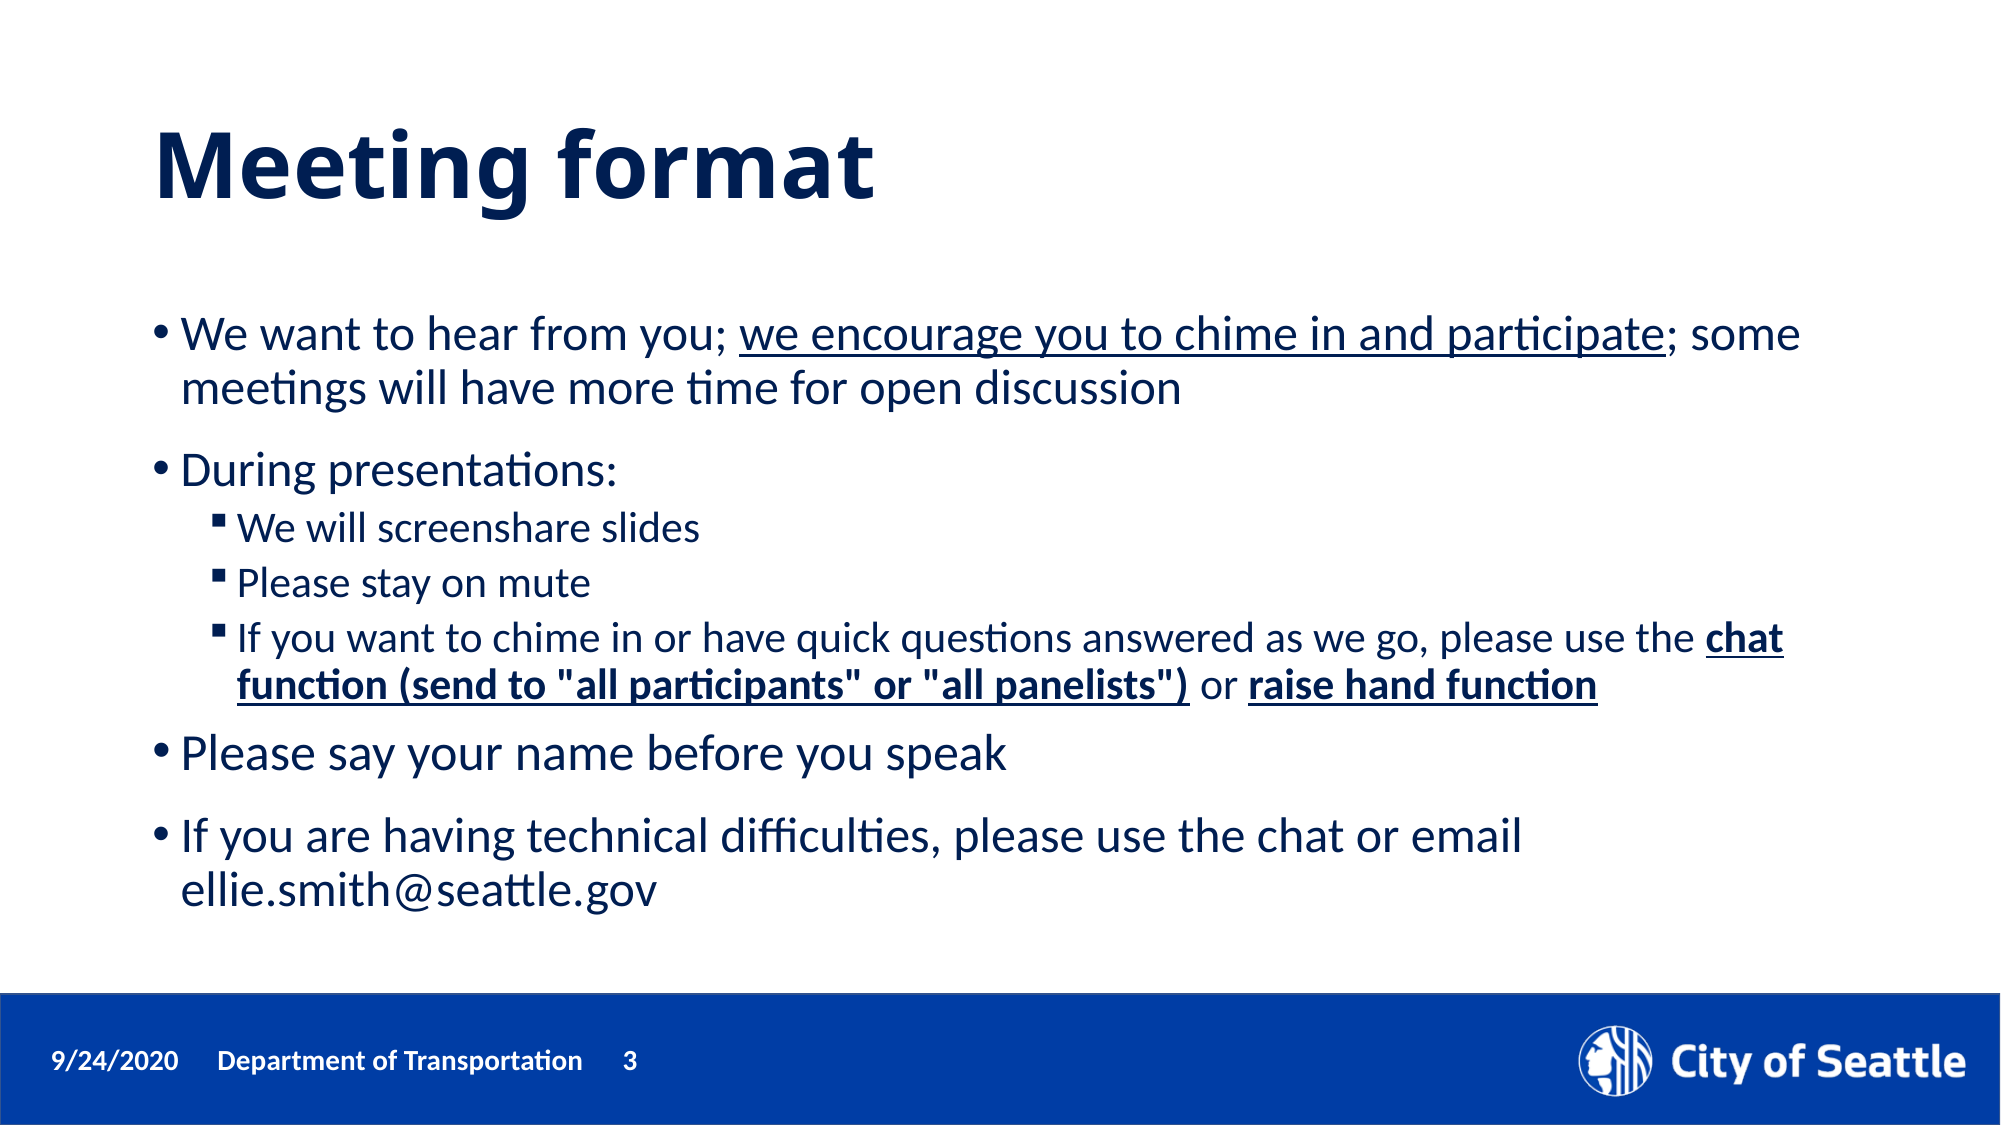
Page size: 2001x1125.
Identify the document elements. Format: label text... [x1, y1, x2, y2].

picture [1544, 993, 2000, 1125]
title Meeting format [137, 59, 1863, 278]
list We want to hear from you; we encourage you to chime in and participate; some meetings will have more time for open discussion During presentations: We will screenshare slides Please stay on mute If you want to chime in or have quick questions answered as we go, please use the chat function (send to "all participants" or "all panelists") or raise hand function Please say your name before you speak If you are having technical difficulties, please use the chat or email ellie.smith@seattle.gov [137, 299, 1863, 970]
